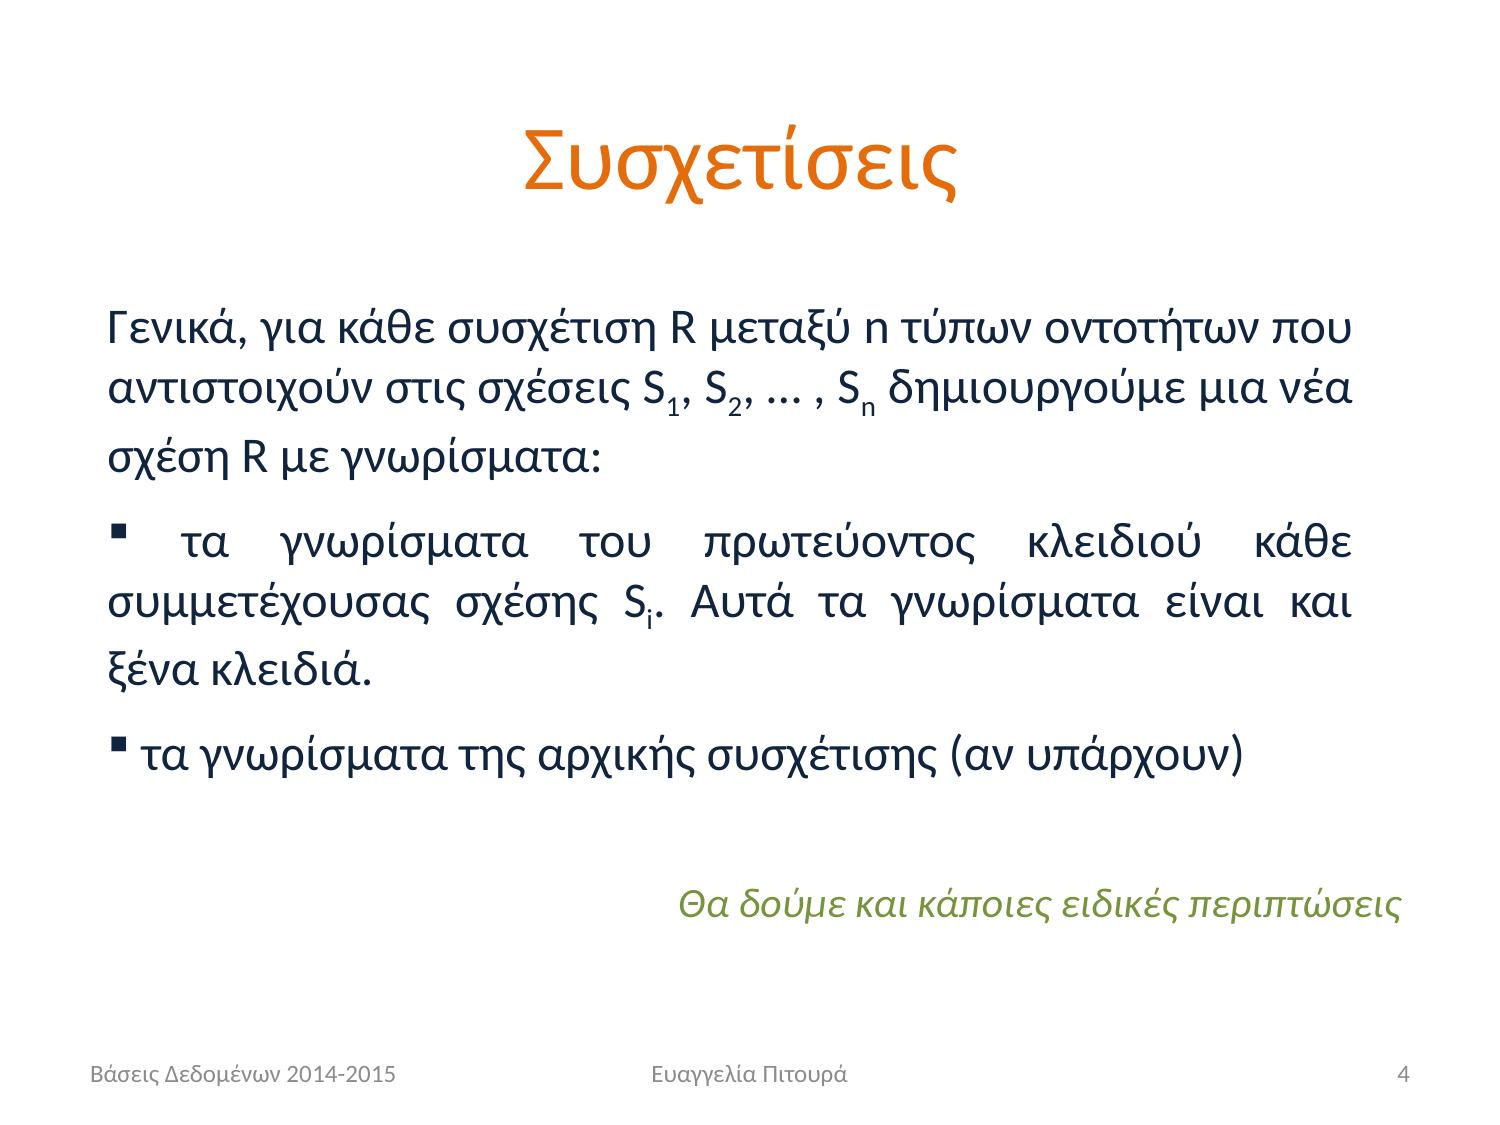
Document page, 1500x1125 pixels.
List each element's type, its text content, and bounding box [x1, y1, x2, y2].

title Συσχετίσεις [66, 59, 1417, 248]
footer Ευαγγελία Πιτουρά [512, 1042, 988, 1103]
text_box Θα δούμε και κάποιες ειδικές περιπτώσεις [141, 868, 1417, 934]
slide_number Βάσεις Δεδομένων 2014-2015 [75, 1042, 425, 1103]
text_box Γενικά, για κάθε συσχέτιση R μεταξύ n τύπων οντοτήτων που αντιστοιχούν στις σχέσεις S1, S2, … , Sn δημιουργούμε μια νέα σχέση R με γνωρίσματα: τα γνωρίσματα του πρωτεύοντος κλειδιού κάθε συμμετέχουσας σχέσης Si. Αυτά τα γνωρίσματα είναι και ξένα κλειδιά. τα γνωρίσματα της αρχικής συσχέτισης (αν υπάρχουν) [92, 286, 1368, 788]
slide_number 4 [1074, 1042, 1425, 1103]
